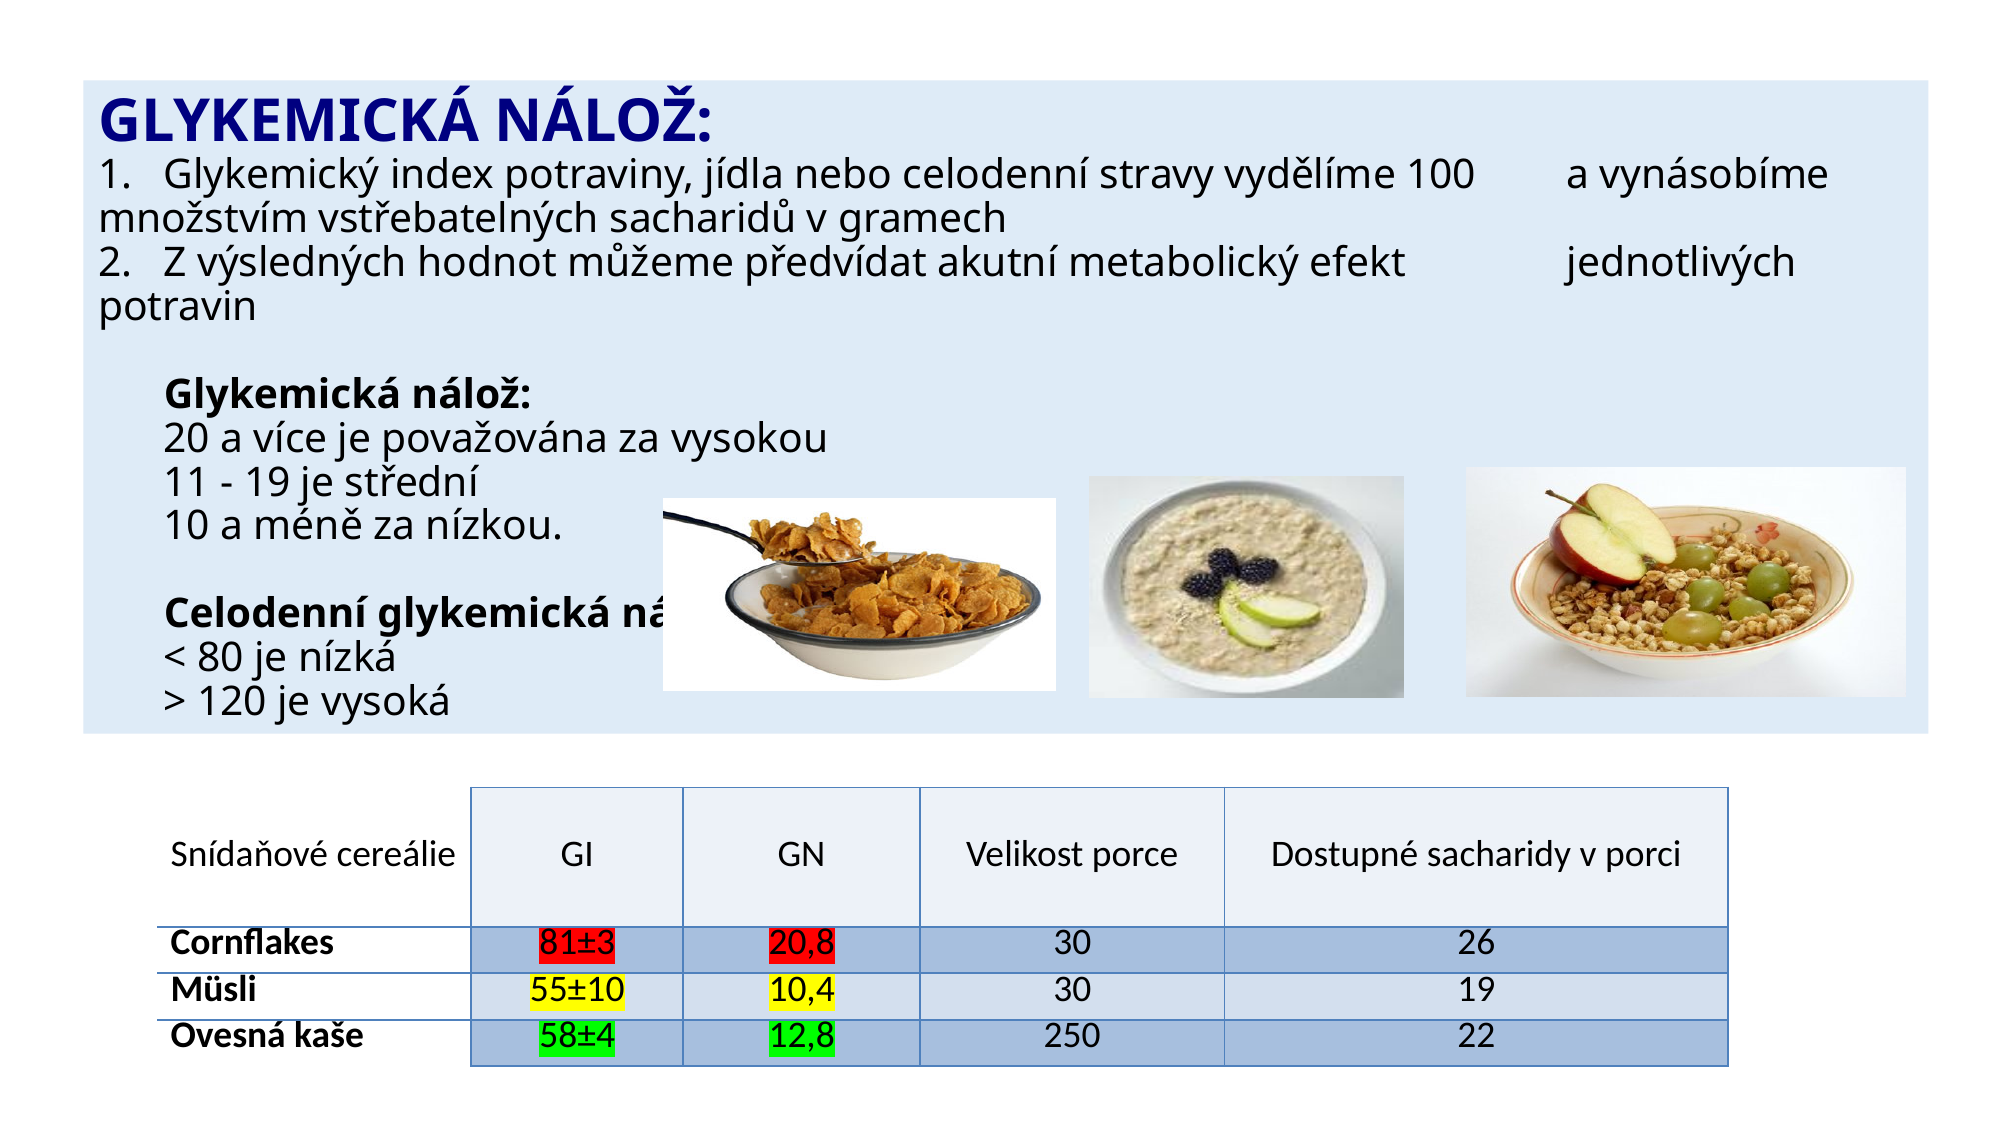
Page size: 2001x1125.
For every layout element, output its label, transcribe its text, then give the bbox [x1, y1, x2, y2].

picture [663, 498, 1056, 691]
table_cell 10,4 [684, 974, 919, 1019]
table_header GN [684, 788, 919, 926]
table_cell 22 [1225, 1021, 1727, 1065]
table_cell 58±4 [472, 1021, 682, 1065]
table_cell 30 [921, 974, 1224, 1019]
table_cell 81±3 [472, 928, 682, 972]
table_cell 30 [921, 928, 1224, 972]
table_cell 250 [921, 1021, 1224, 1065]
picture [1466, 467, 1906, 697]
table_cell 20,8 [684, 928, 919, 972]
table_cell Cornflakes [157, 928, 470, 972]
table_cell 19 [1225, 974, 1727, 1019]
table_cell 55±10 [472, 974, 682, 1019]
picture [1089, 476, 1404, 698]
table_header Velikost porce [921, 788, 1224, 926]
table_cell Ovesná kaše [157, 1021, 470, 1066]
table_header Dostupné sacharidy v porci [1225, 788, 1727, 926]
title GLYKEMICKÁ NÁLOŽ: 1. Glykemický index potraviny, jídla nebo celodenní stravy vydělíme 100 a vynásobíme množstvím vstřebatelných sacharidů v gramech 2. Z výsledných hodnot můžeme předvídat akutní metabolický efekt jednotlivých potravin Glykemická nálož: 20 a více je považována za vysokou 11 - 19 je střední 10 a méně za nízkou. Celodenní glykemická nálož: < 80 je nízká > 120 je vysoká [83, 80, 1929, 734]
table_cell 26 [1225, 928, 1727, 972]
table_cell Müsli [157, 974, 470, 1019]
table_cell 12,8 [684, 1021, 919, 1065]
table_header GI [472, 788, 682, 926]
table_header Snídaňové cereálie [157, 788, 470, 926]
